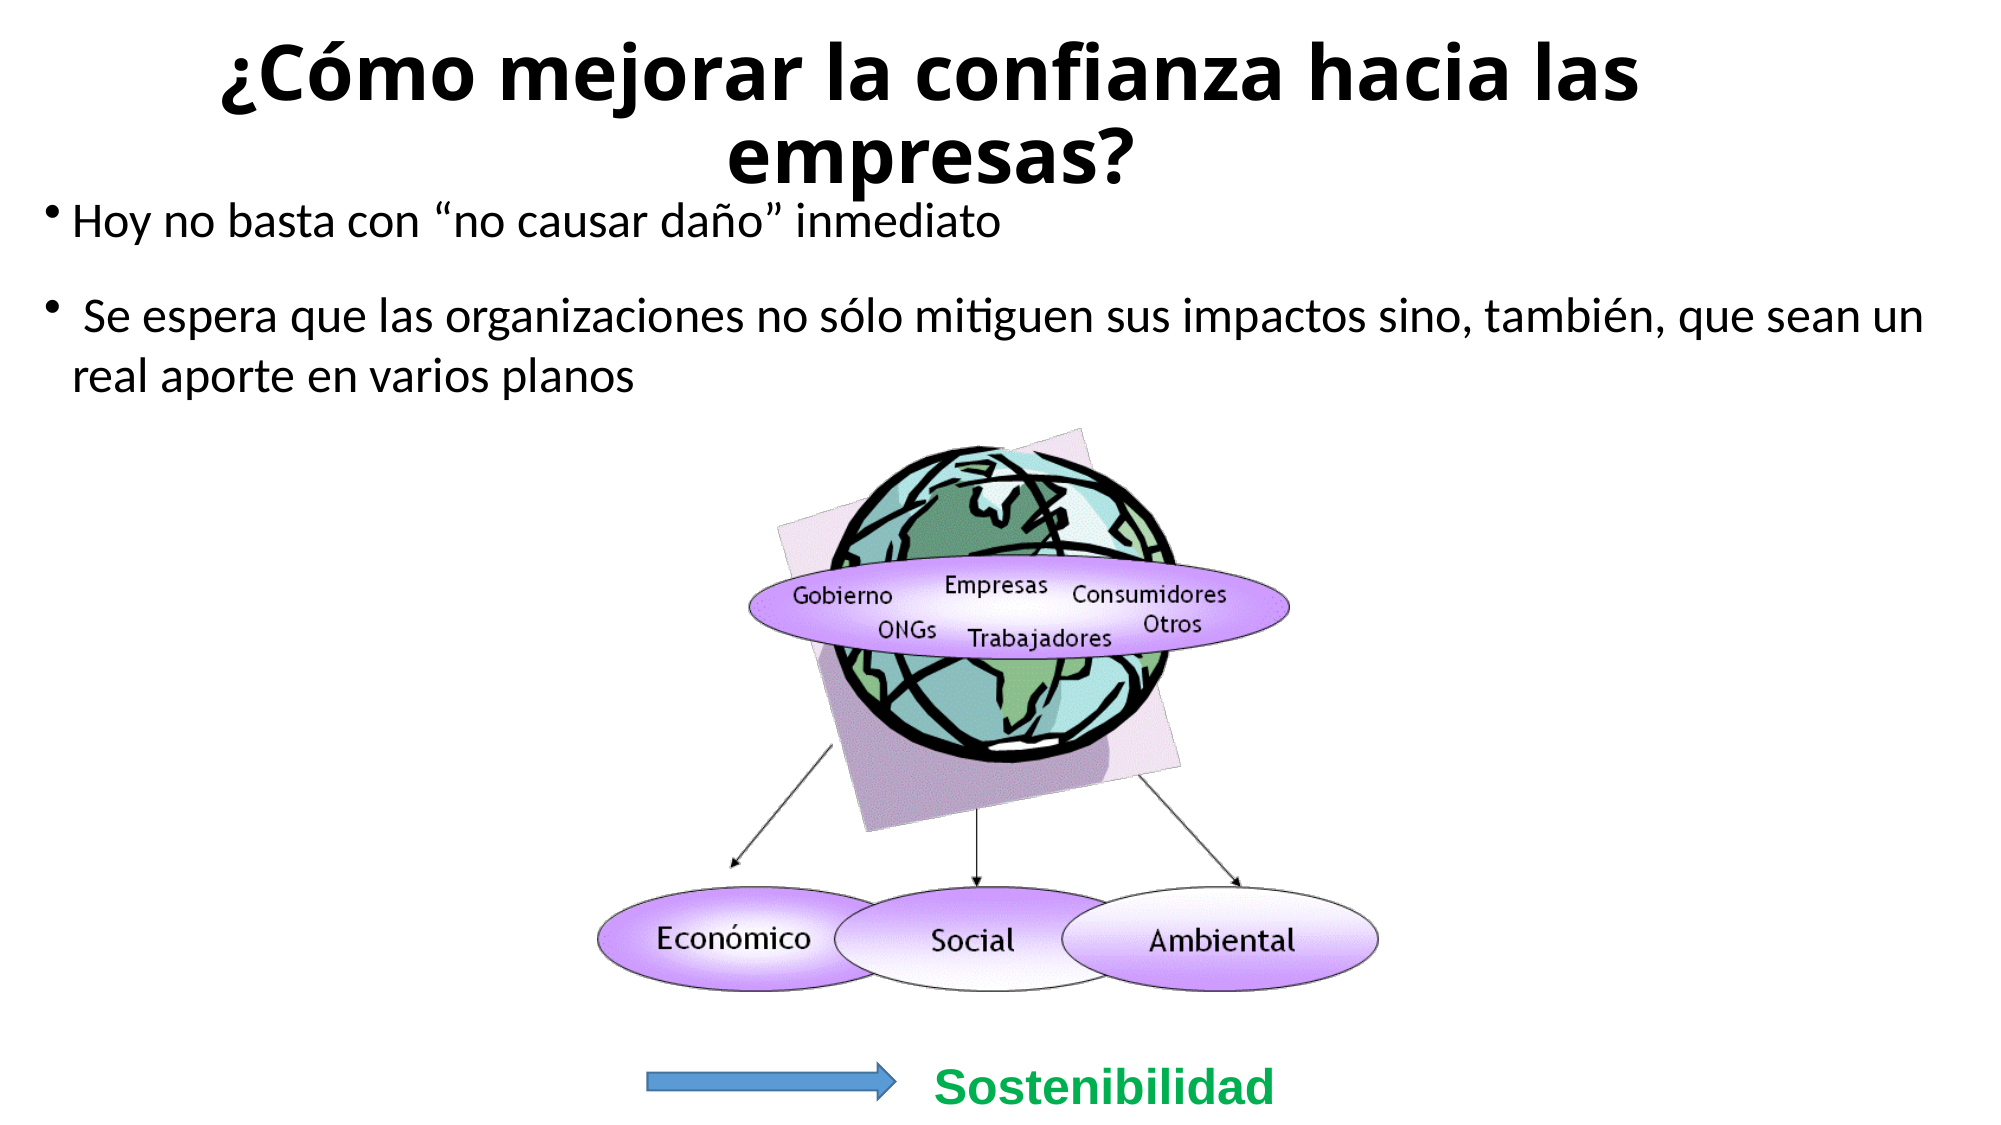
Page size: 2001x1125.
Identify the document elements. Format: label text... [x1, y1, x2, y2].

text_box [646, 1061, 897, 1102]
text_box Hoy no basta con “no causar daño” inmediato Se espera que las organizaciones no sólo mitiguen sus impactos sino, también, que sean un real aporte en varios planos [29, 180, 1972, 411]
picture [596, 425, 1380, 993]
text_box Sostenibilidad [919, 1046, 1333, 1122]
title ¿Cómo mejorar la confianza hacia las empresas? [0, 25, 1863, 209]
